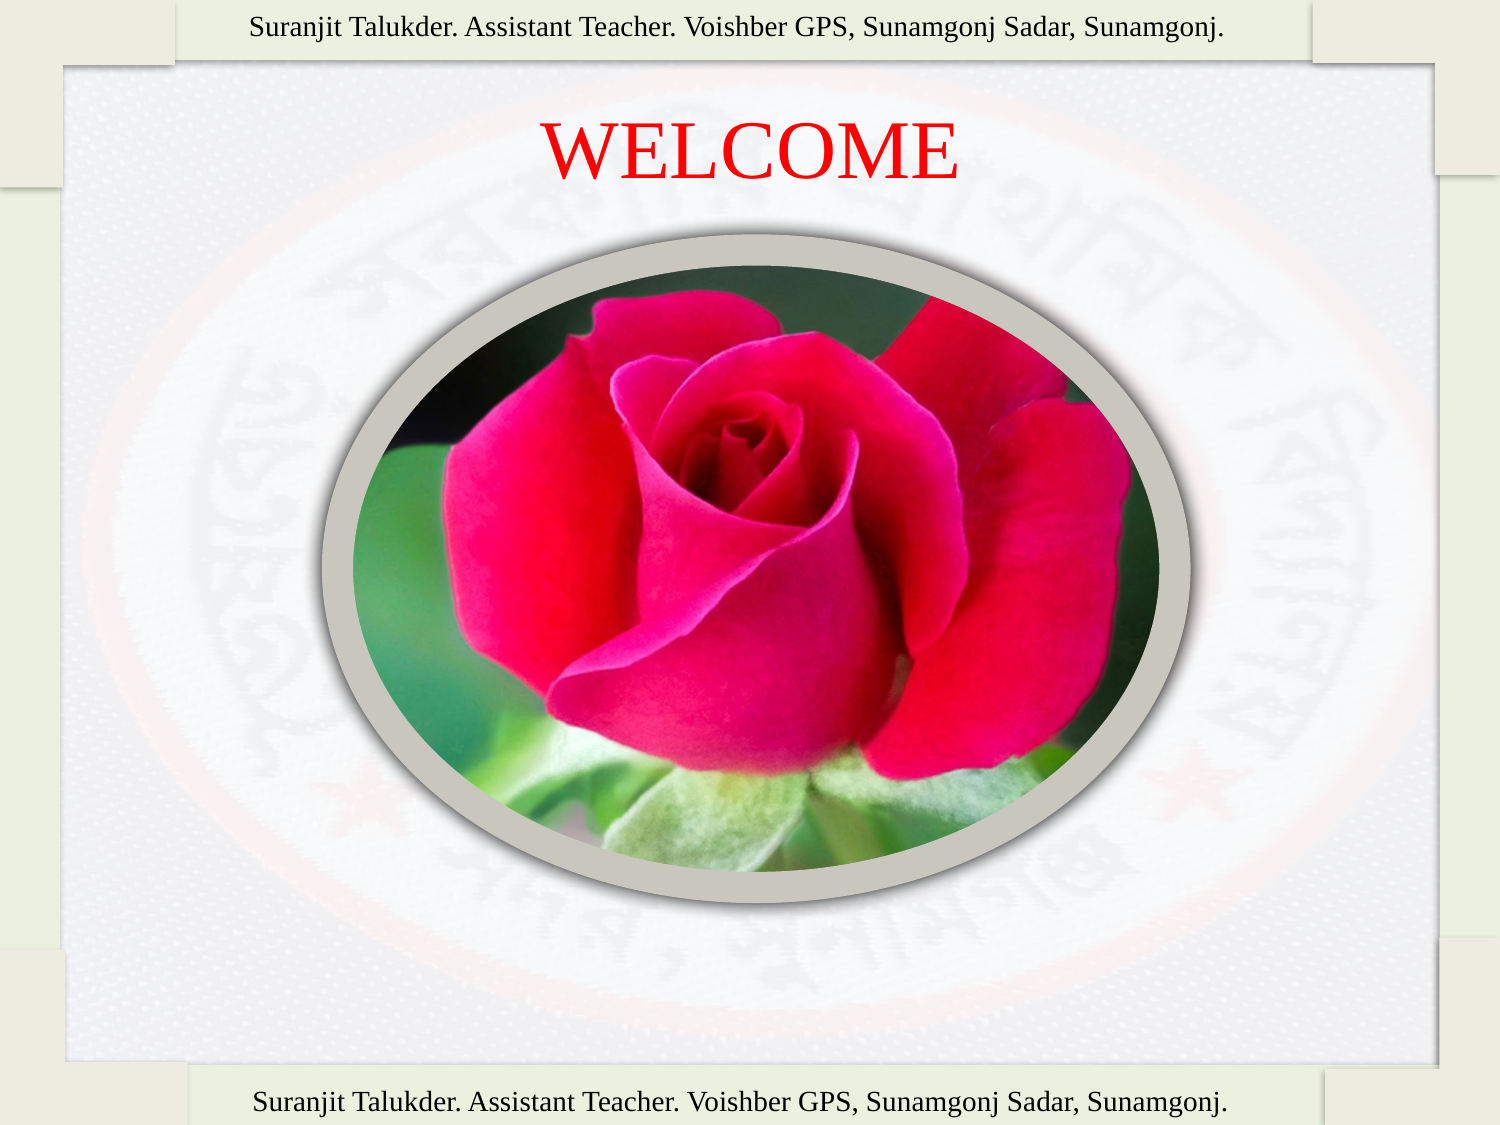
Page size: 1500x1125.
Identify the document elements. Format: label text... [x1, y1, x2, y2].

picture [337, 249, 1176, 888]
text_box WELCOME [525, 87, 976, 203]
